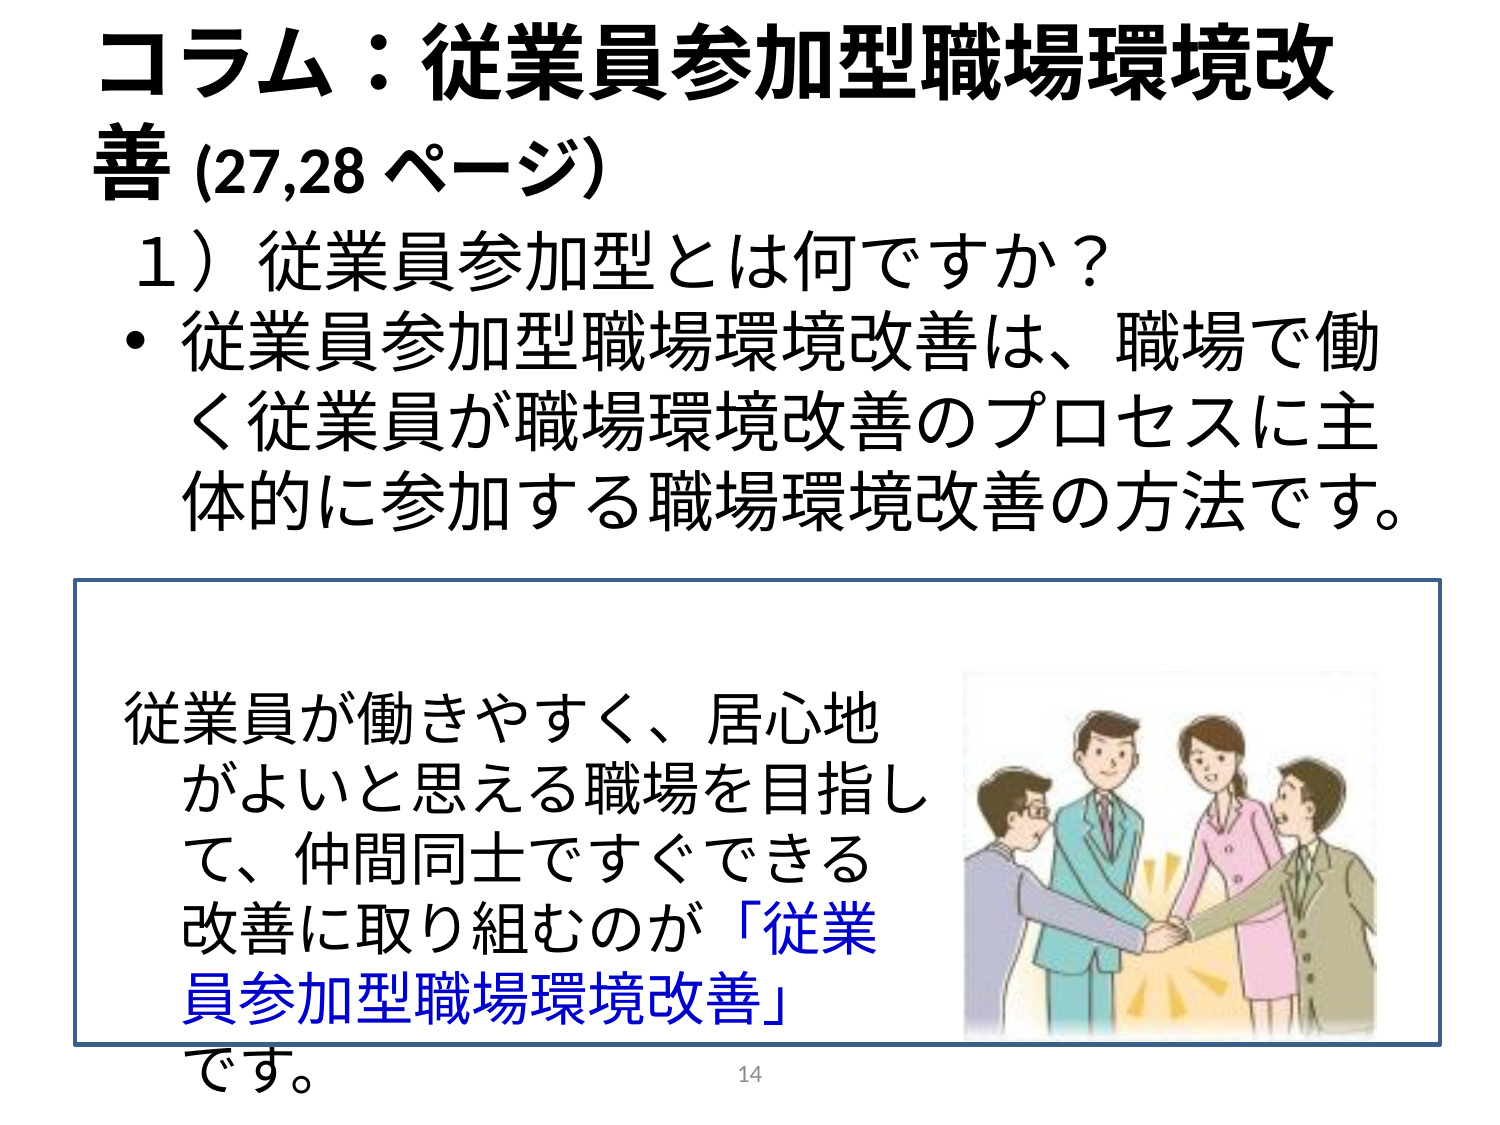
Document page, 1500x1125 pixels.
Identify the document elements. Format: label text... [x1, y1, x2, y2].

text_box １）従業員参加型とは何ですか？ 従業員参加型職場環境改善は、職場で働く従業員が職場環境改善のプロセスに主体的に参加する職場環境改善の方法です。 [108, 212, 1400, 578]
footer 14 [512, 1042, 988, 1103]
text_box [73, 578, 1442, 1047]
picture [963, 671, 1378, 1045]
title コラム：従業員参加型職場環境改善(27,28ページ） [75, 45, 1400, 175]
